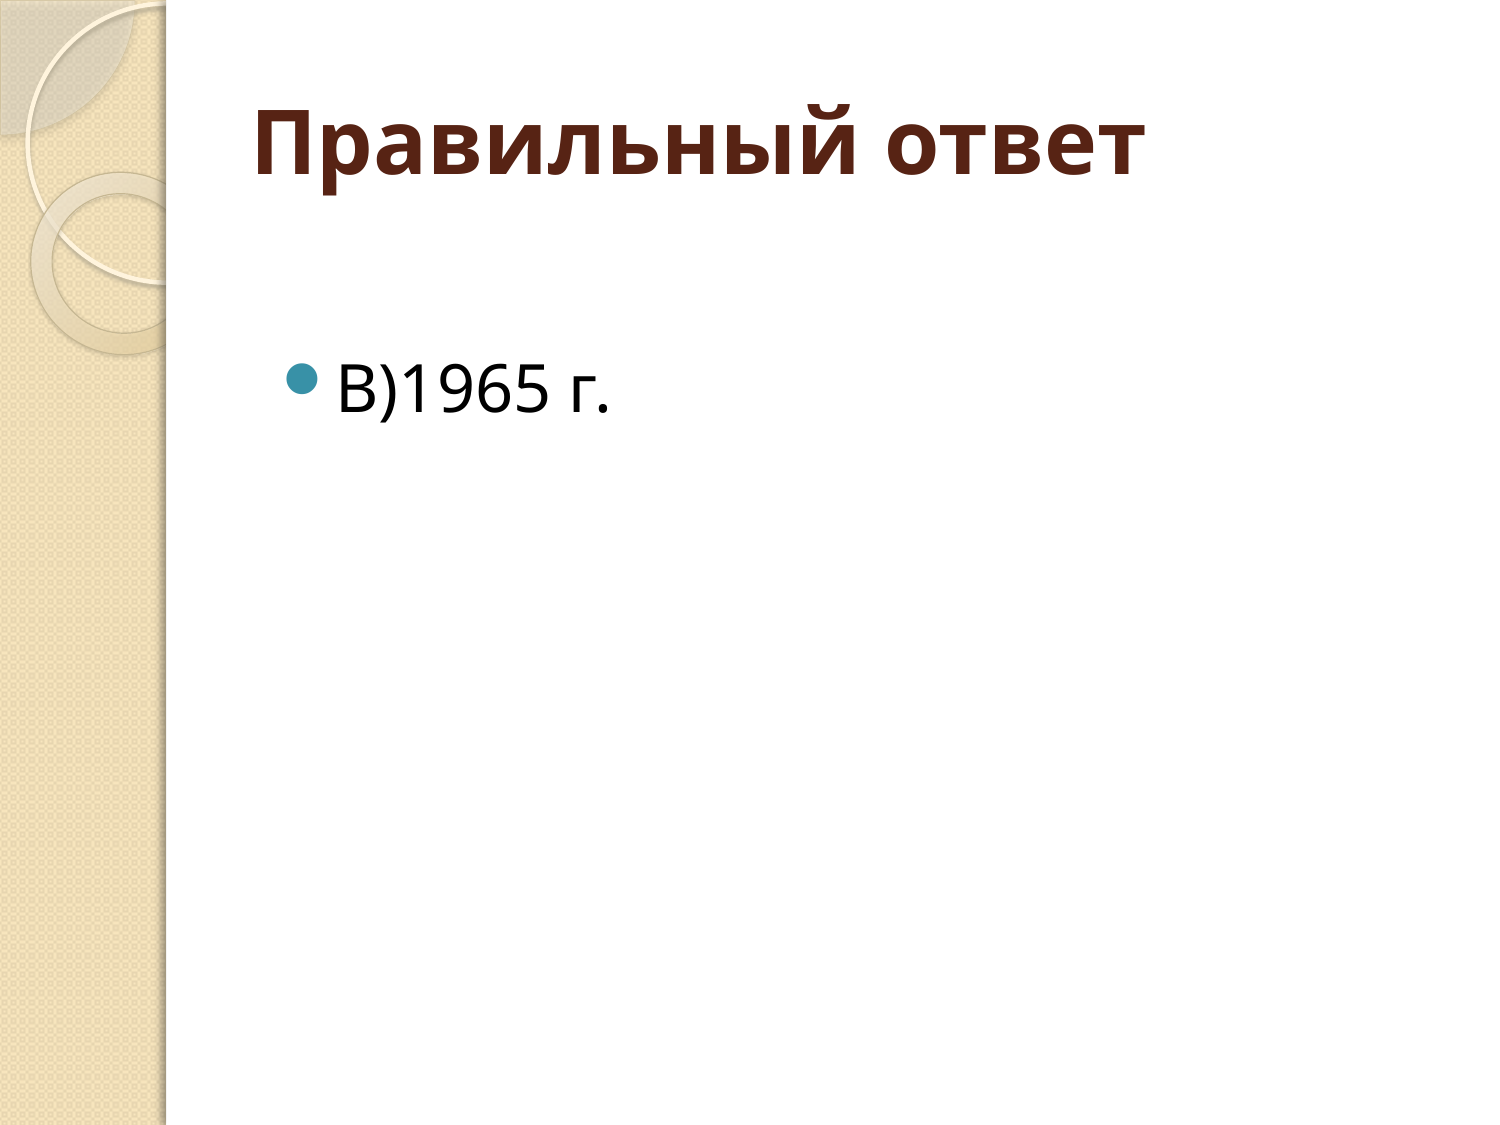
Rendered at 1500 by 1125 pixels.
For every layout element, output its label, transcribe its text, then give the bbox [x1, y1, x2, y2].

list В)1965 г. [253, 338, 1500, 1089]
title Правильный ответ [235, 45, 1466, 233]
